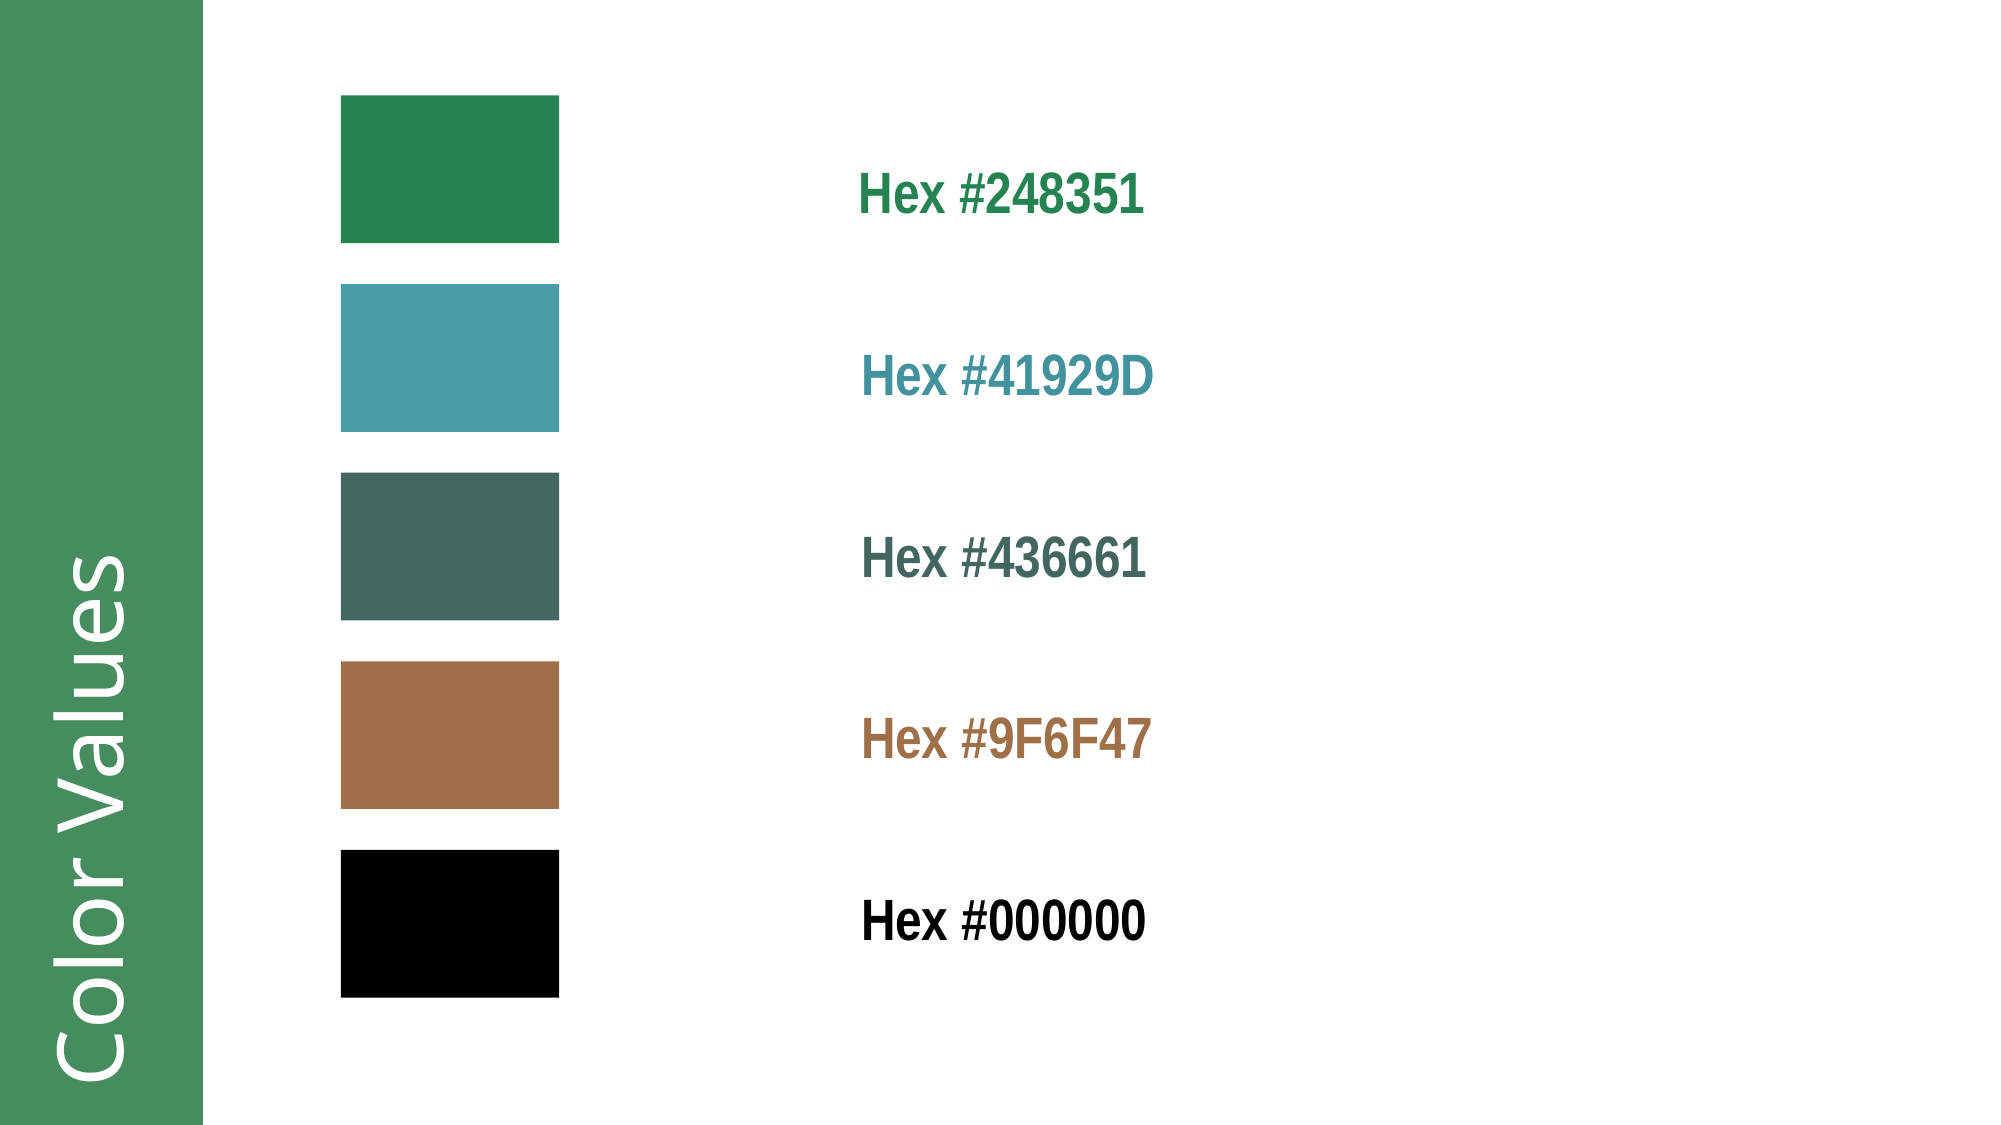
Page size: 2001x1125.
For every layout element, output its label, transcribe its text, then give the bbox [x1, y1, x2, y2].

list Hex #248351 [843, 155, 1863, 244]
text_box Hex #000000 [846, 882, 1865, 971]
text_box [340, 283, 560, 433]
text_box [340, 660, 560, 810]
text_box [340, 94, 560, 244]
text_box [340, 849, 560, 999]
text_box Hex #436661 [846, 519, 1865, 607]
text_box [340, 472, 560, 621]
text_box Hex #41929D [846, 337, 1865, 425]
title Color Values [0, 22, 203, 1103]
text_box Hex #9F6F47 [846, 701, 1865, 789]
